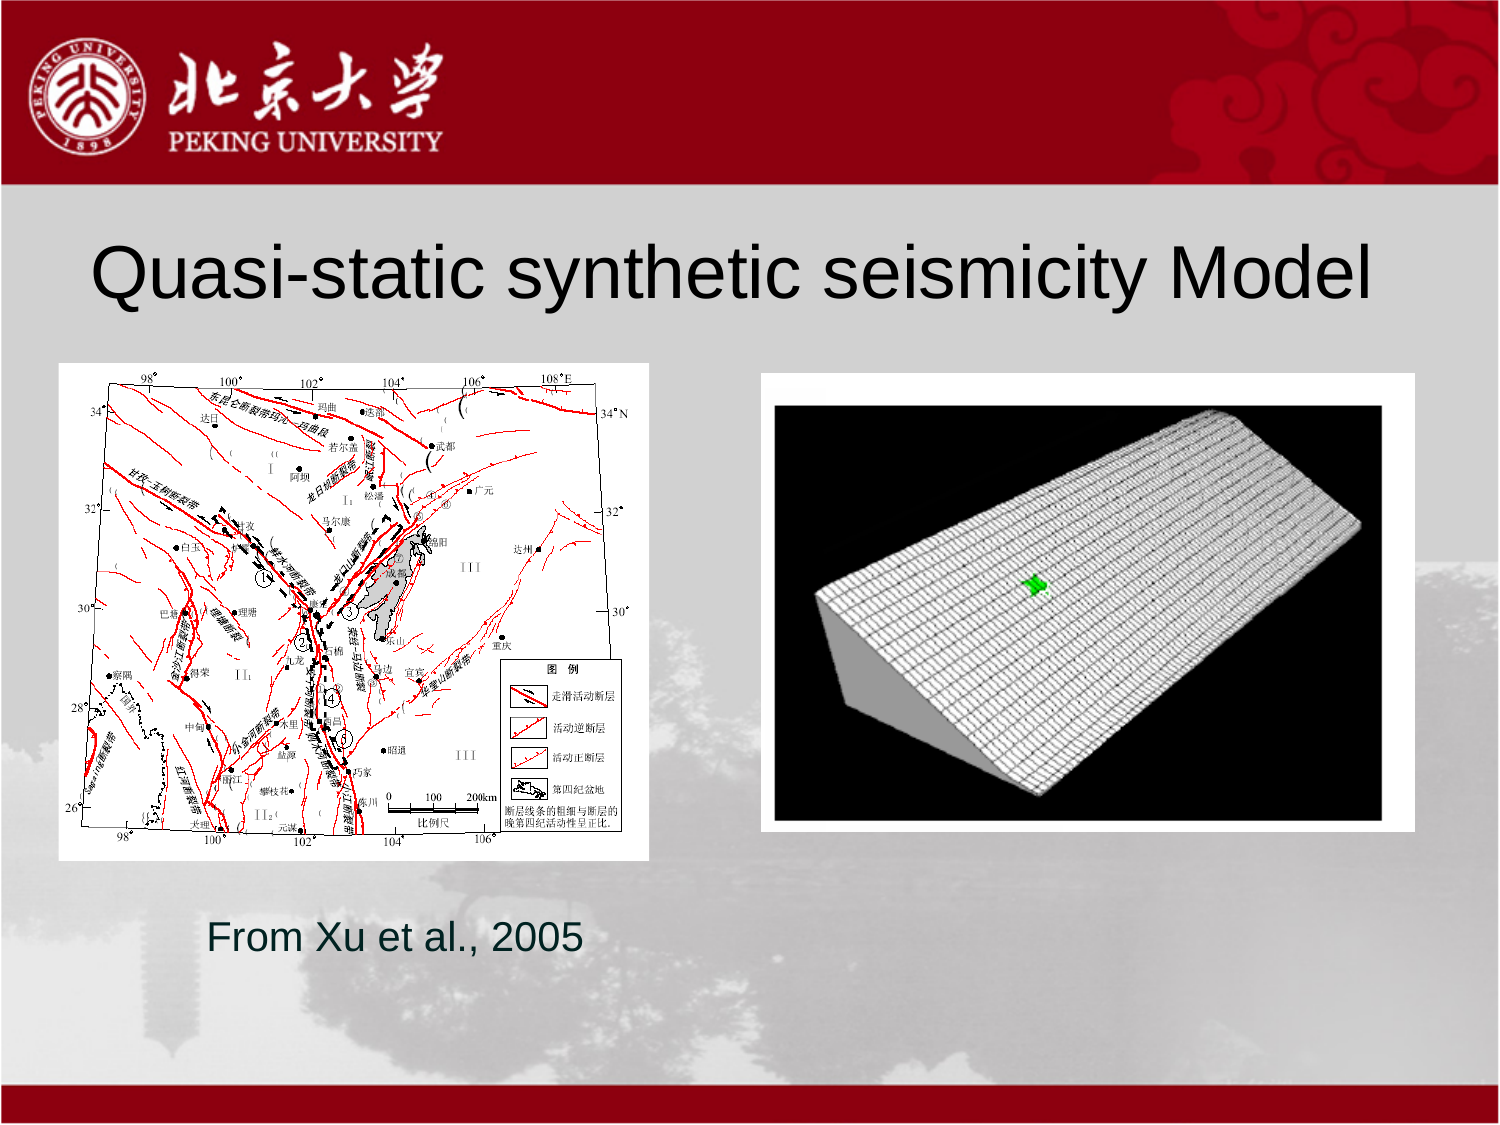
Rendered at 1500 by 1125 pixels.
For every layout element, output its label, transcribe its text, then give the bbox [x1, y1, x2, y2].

text_box From Xu et al., 2005 [58, 902, 732, 968]
picture [0, 0, 1500, 1125]
title Quasi-static synthetic seismicity Model [75, 212, 1425, 325]
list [58, 362, 650, 861]
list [761, 373, 1415, 832]
